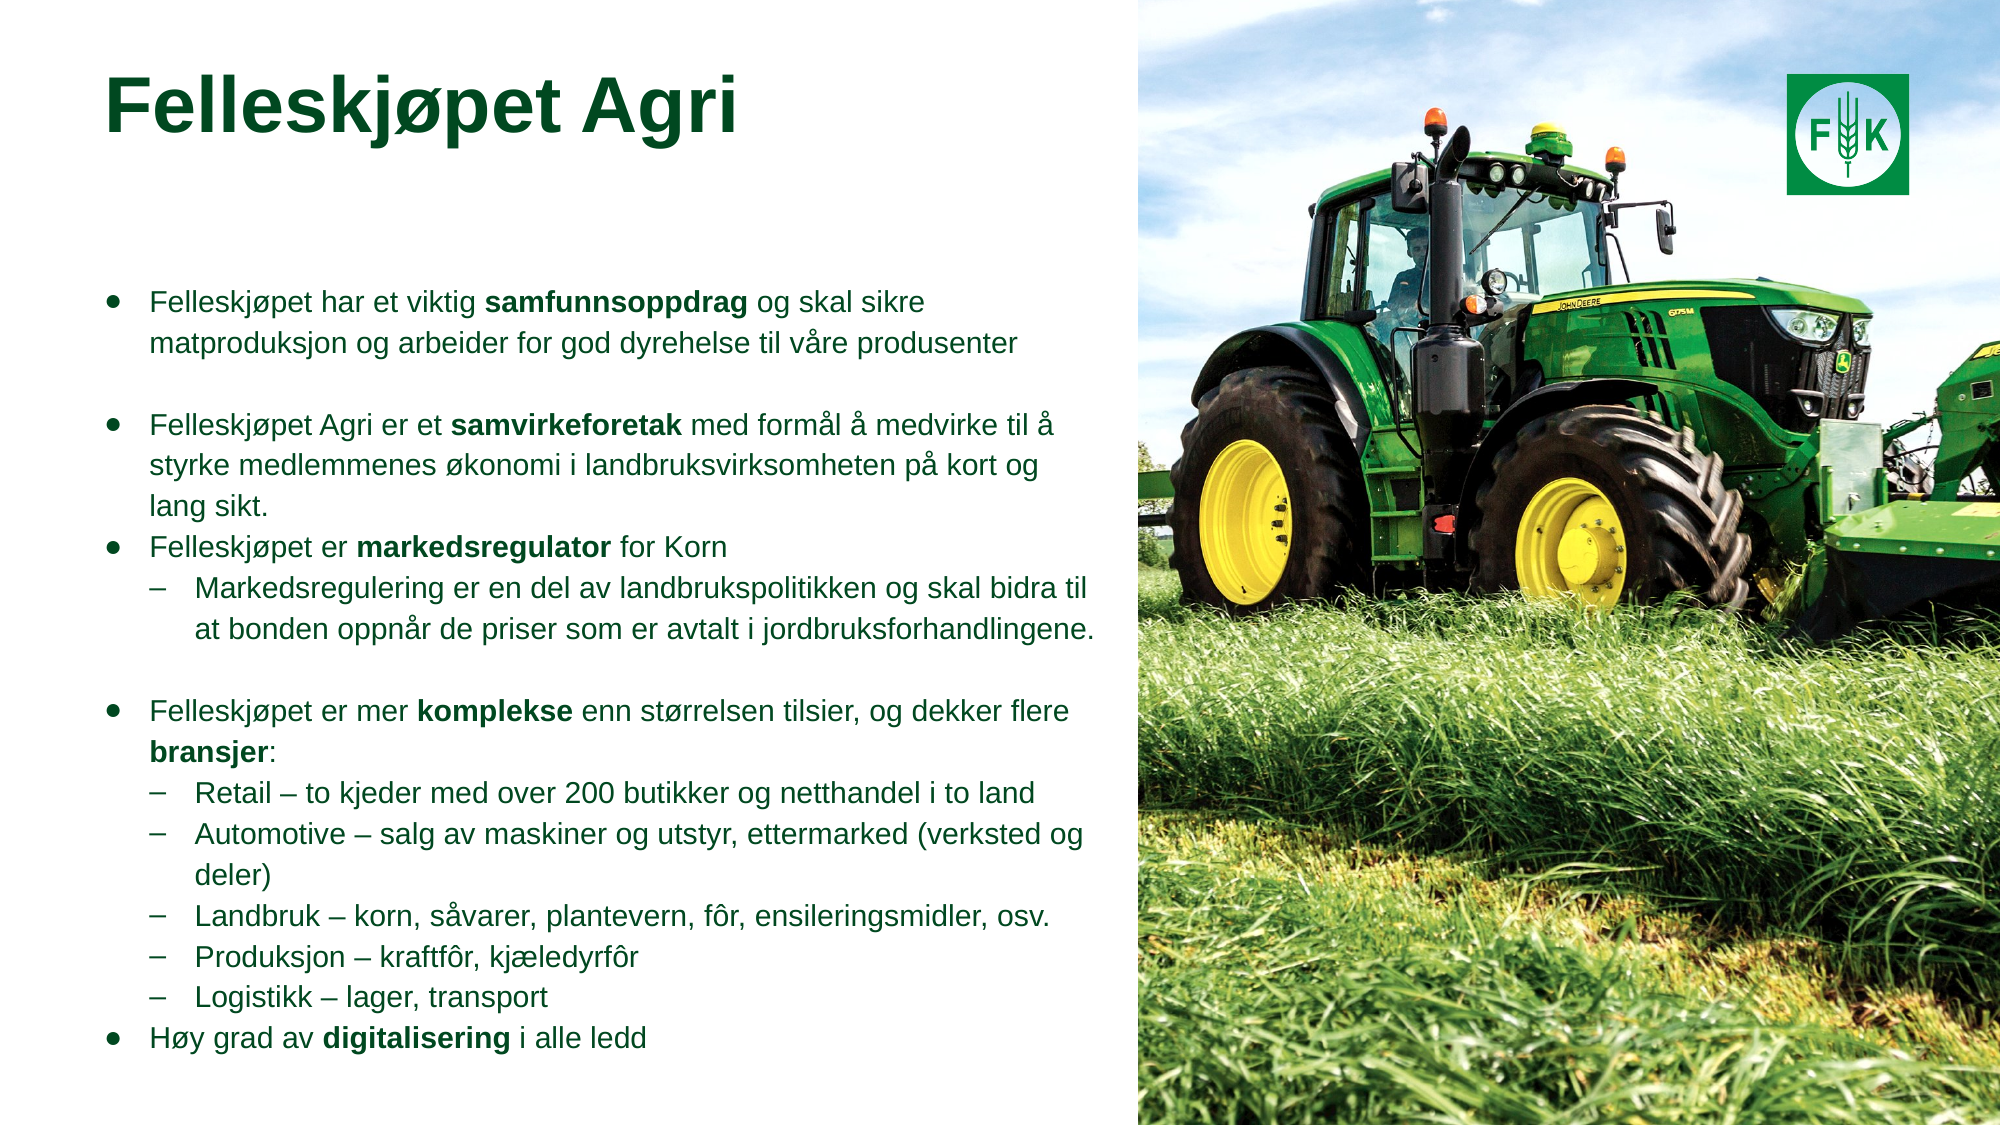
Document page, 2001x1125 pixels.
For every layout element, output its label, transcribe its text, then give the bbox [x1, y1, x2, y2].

picture [1138, 0, 2000, 1125]
list Felleskjøpet har et viktig samfunnsoppdrag og skal sikre matproduksjon og arbeider for god dyrehelse til våre produsenter Felleskjøpet Agri er et samvirkeforetak med formål å medvirke til å styrke medlemmenes økonomi i landbruksvirksomheten på kort og lang sikt. Felleskjøpet er markedsregulator for Korn Markedsregulering er en del av landbrukspolitikken og skal bidra til at bonden oppnår de priser som er avtalt i jordbruksforhandlingene. Felleskjøpet er mer komplekse enn størrelsen tilsier, og dekker flere bransjer: Retail – to kjeder med over 200 butikker og netthandel i to land Automotive – salg av maskiner og utstyr, ettermarked (verksted og deler) Landbruk – korn, såvarer, plantevern, fôr, ensileringsmidler, osv. Produksjon – kraftfôr, kjæledyrfôr Logistikk – lager, transport Høy grad av digitalisering i alle ledd [104, 277, 1097, 1087]
title Felleskjøpet Agri [104, 59, 1138, 278]
